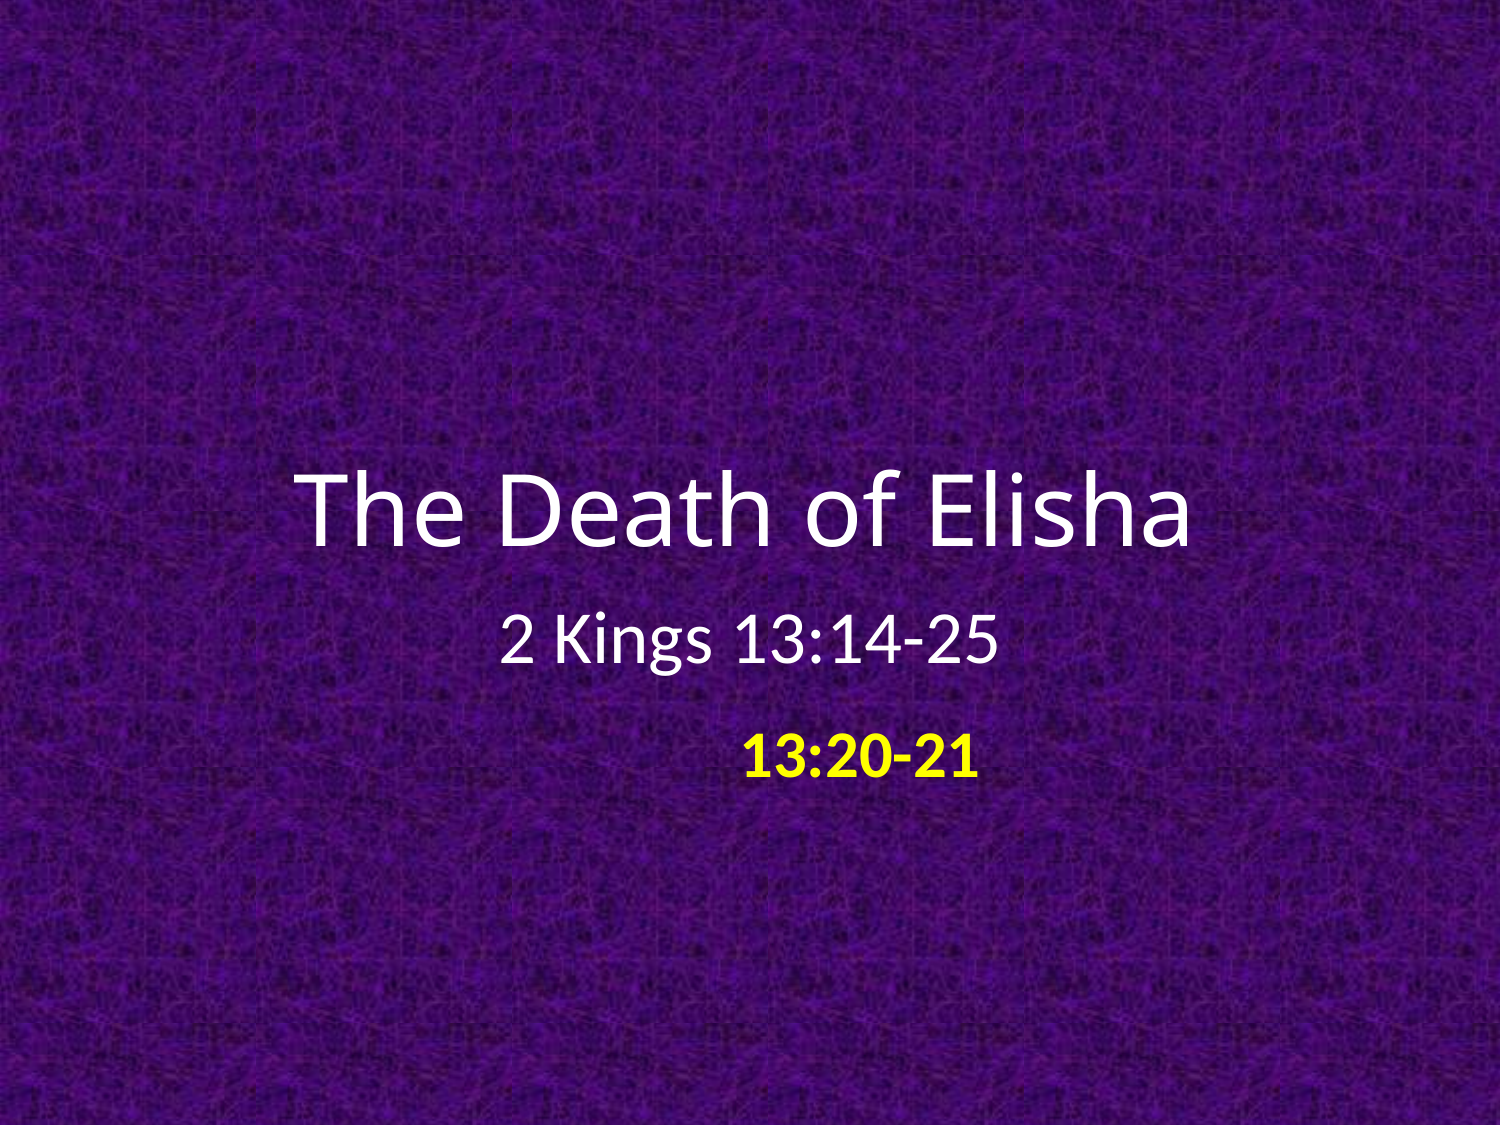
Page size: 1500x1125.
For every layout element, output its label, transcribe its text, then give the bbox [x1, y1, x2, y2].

title The Death of Elisha [50, 184, 1440, 576]
subtitle 2 Kings 13:14-25 [187, 590, 1313, 863]
text_box 13:20-21 [724, 703, 1053, 799]
picture [0, 0, 1500, 1125]
